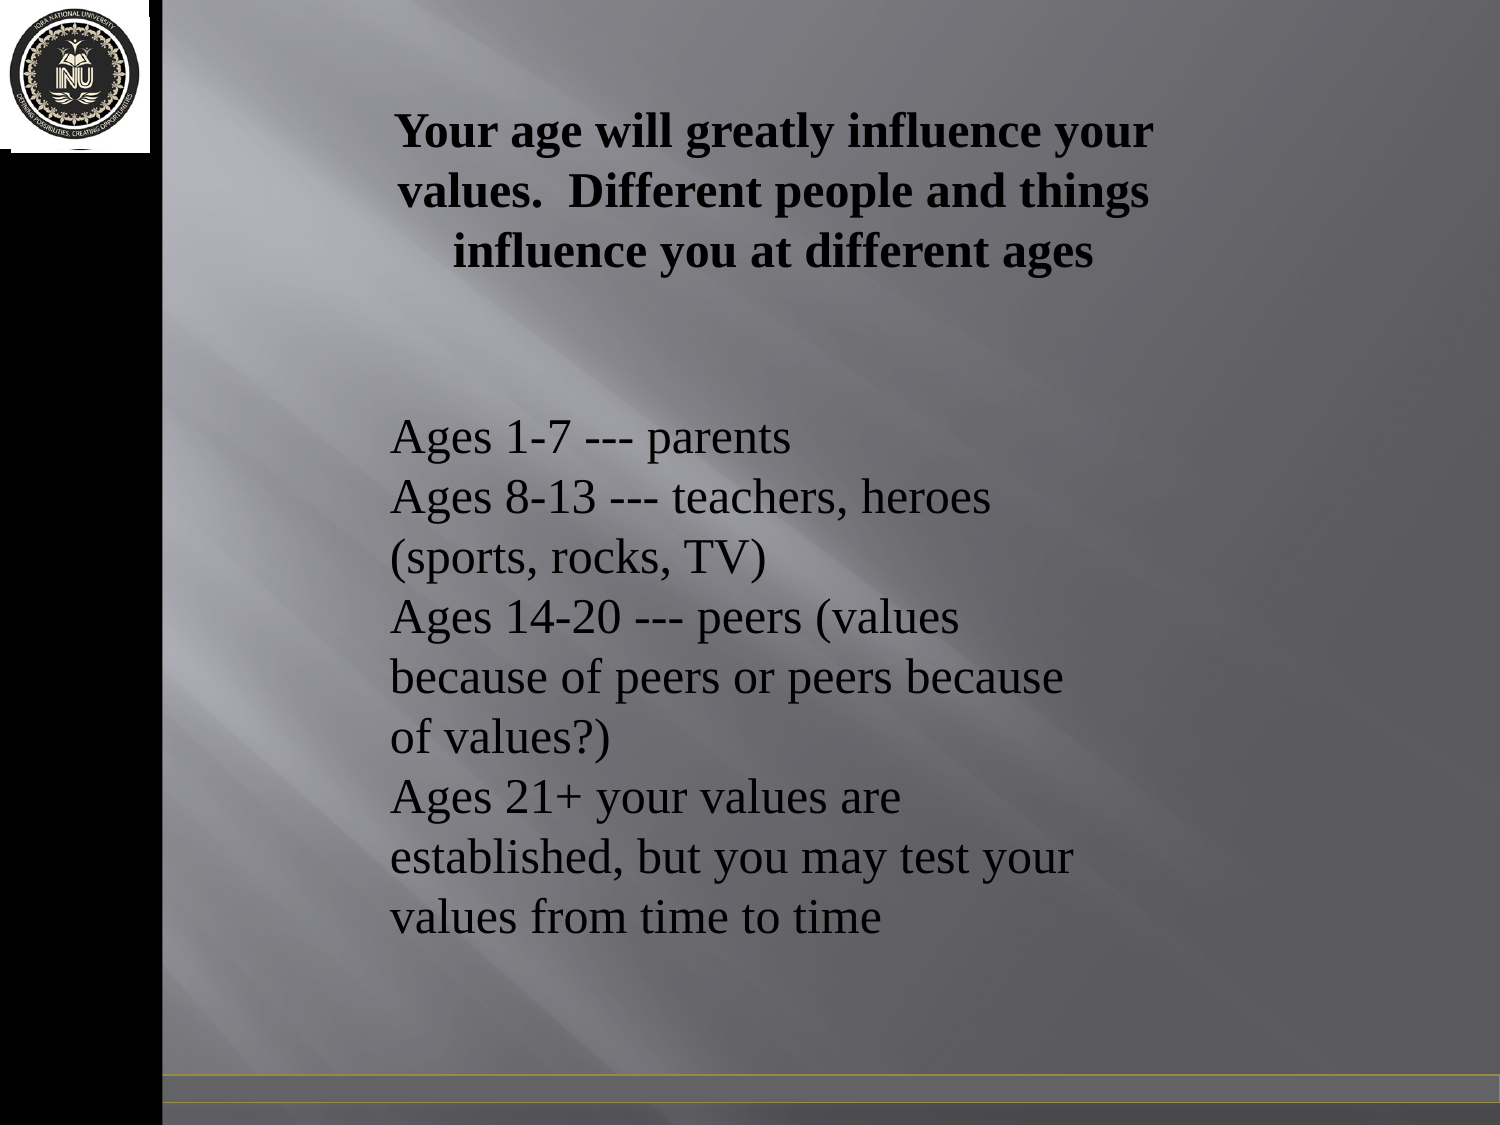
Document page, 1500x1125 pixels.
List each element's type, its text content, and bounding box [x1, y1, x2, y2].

text_box Ages 1-7 --- parents Ages 8-13 --- teachers, heroes (sports, rocks, TV) Ages 14-20 --- peers (values because of peers or peers because of values?) Ages 21+ your values are established, but you may test your values from time to time [374, 395, 1125, 951]
picture [0, 0, 150, 153]
title Your age will greatly influence your values. Different people and things influence you at different ages [324, 82, 1223, 293]
